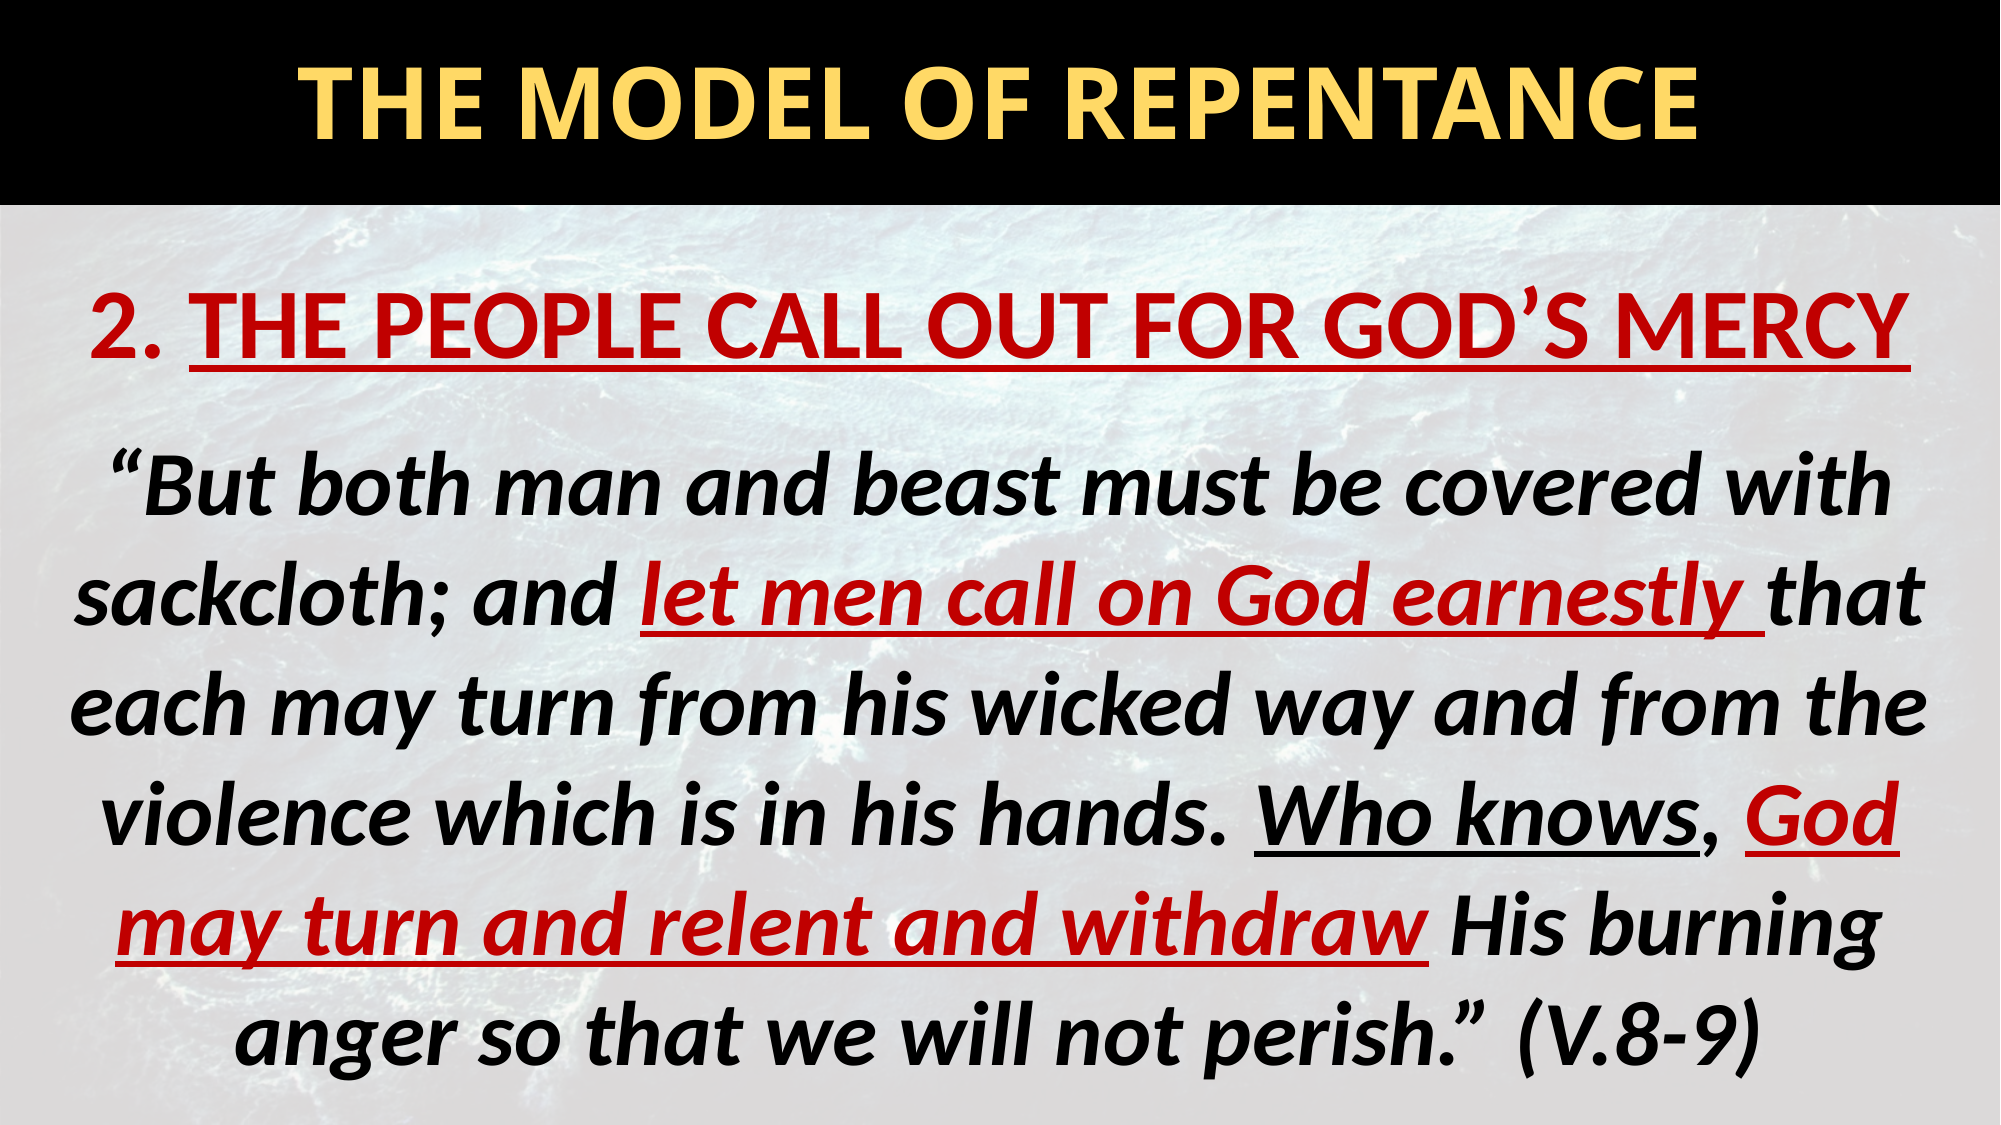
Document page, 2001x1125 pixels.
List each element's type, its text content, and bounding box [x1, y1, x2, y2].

text_box 2. THE PEOPLE CALL OUT FOR GOD’S MERCY “But both man and beast must be covered with sackcloth; and let men call on God earnestly that each may turn from his wicked way and from the violence which is in his hands. Who knows, God may turn and relent and withdraw His burning anger so that we will not perish.” (V.8-9) [0, 206, 2000, 1091]
text_box THE MODEL OF REPENTANCE [0, 0, 2000, 205]
